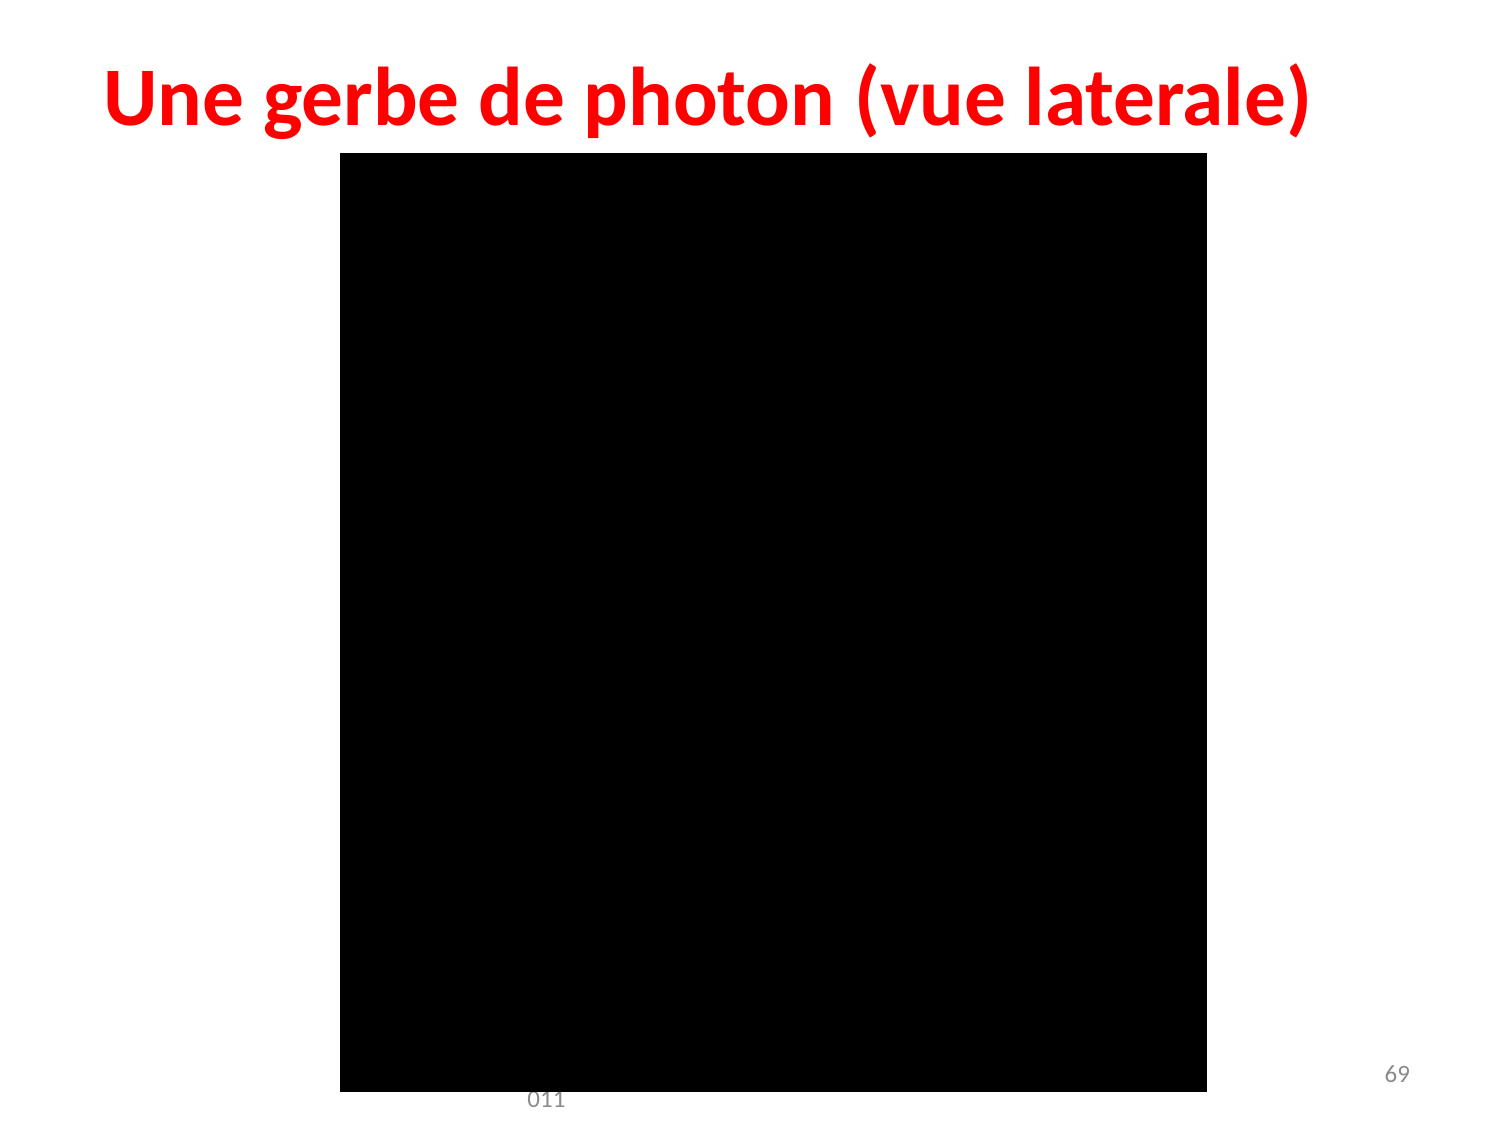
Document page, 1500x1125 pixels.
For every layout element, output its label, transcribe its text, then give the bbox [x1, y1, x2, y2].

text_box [339, 152, 1208, 1093]
text_box Une gerbe de photon (vue laterale) [88, 35, 1348, 150]
slide_number 69 [1074, 1042, 1425, 1103]
